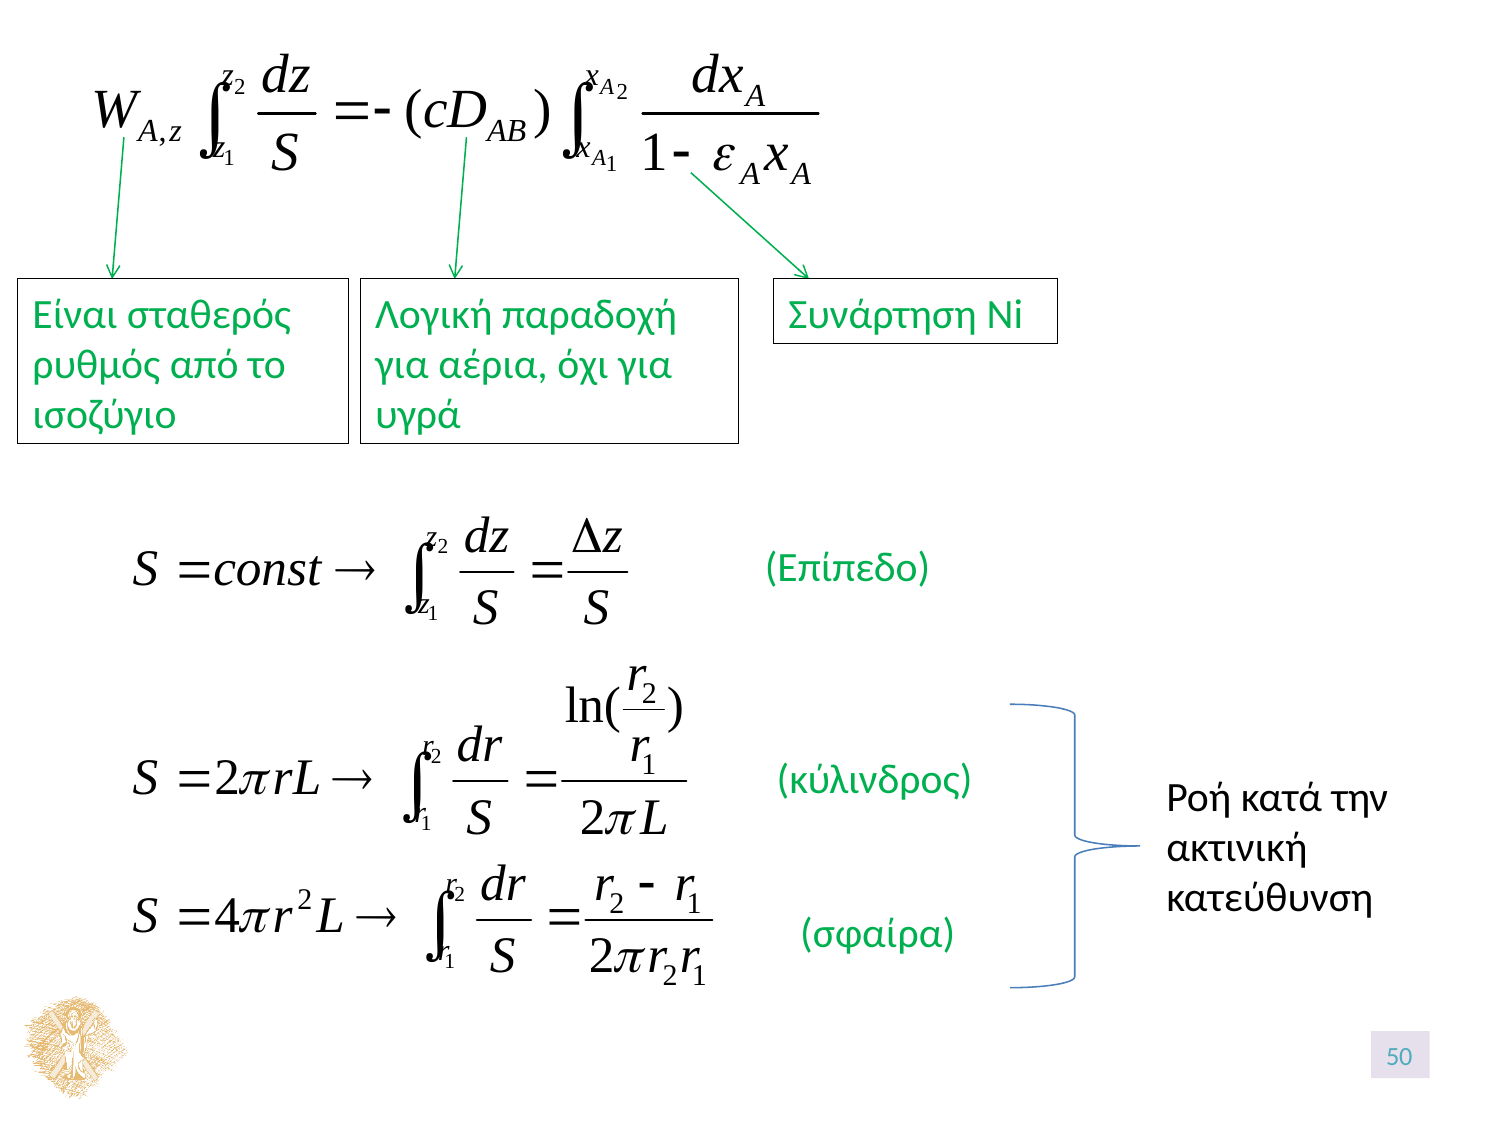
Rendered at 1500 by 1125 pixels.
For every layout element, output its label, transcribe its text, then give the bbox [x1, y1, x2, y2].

text_box (κύλινδρος) [761, 744, 1009, 810]
text_box Είναι σταθερός ρυθμός από το ισοζύγιο [17, 278, 349, 444]
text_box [111, 136, 125, 280]
text_box Συνάρτηση Ni [773, 278, 1058, 344]
text_box (σφαίρα) [785, 898, 1009, 964]
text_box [88, 39, 829, 197]
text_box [123, 503, 723, 996]
text_box Ροή κατά την ακτινική κατεύθυνση [1151, 762, 1412, 927]
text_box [454, 136, 467, 280]
text_box Λογική παραδοχή για αέρια, όχι για υγρά [360, 278, 739, 444]
text_box 50 [1371, 1031, 1430, 1079]
picture [17, 986, 137, 1103]
text_box [1009, 703, 1141, 989]
text_box (Επίπεδο) [750, 532, 1022, 598]
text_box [690, 172, 810, 280]
